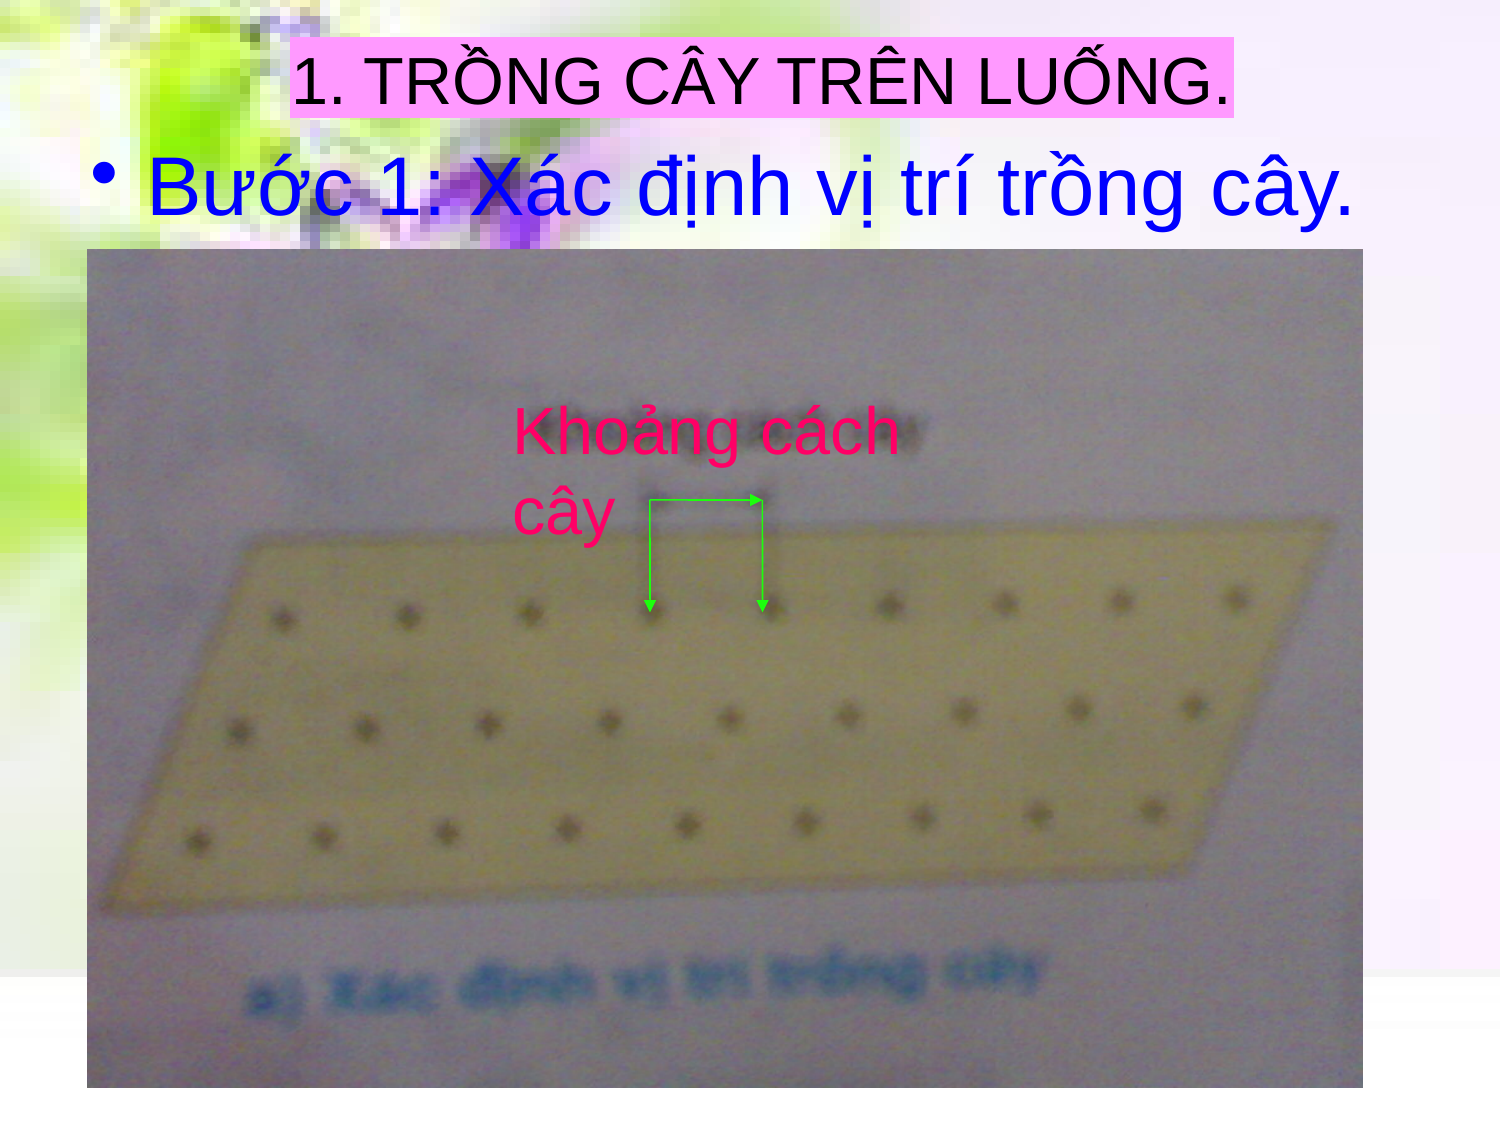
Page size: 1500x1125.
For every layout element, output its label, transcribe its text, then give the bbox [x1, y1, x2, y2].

list Bước 1: Xác định vị trí trồng cây. [74, 124, 1426, 1006]
picture [0, 0, 1500, 1125]
text_box 1. TRỒNG CÂY TRÊN LUỐNG. [291, 37, 1234, 118]
